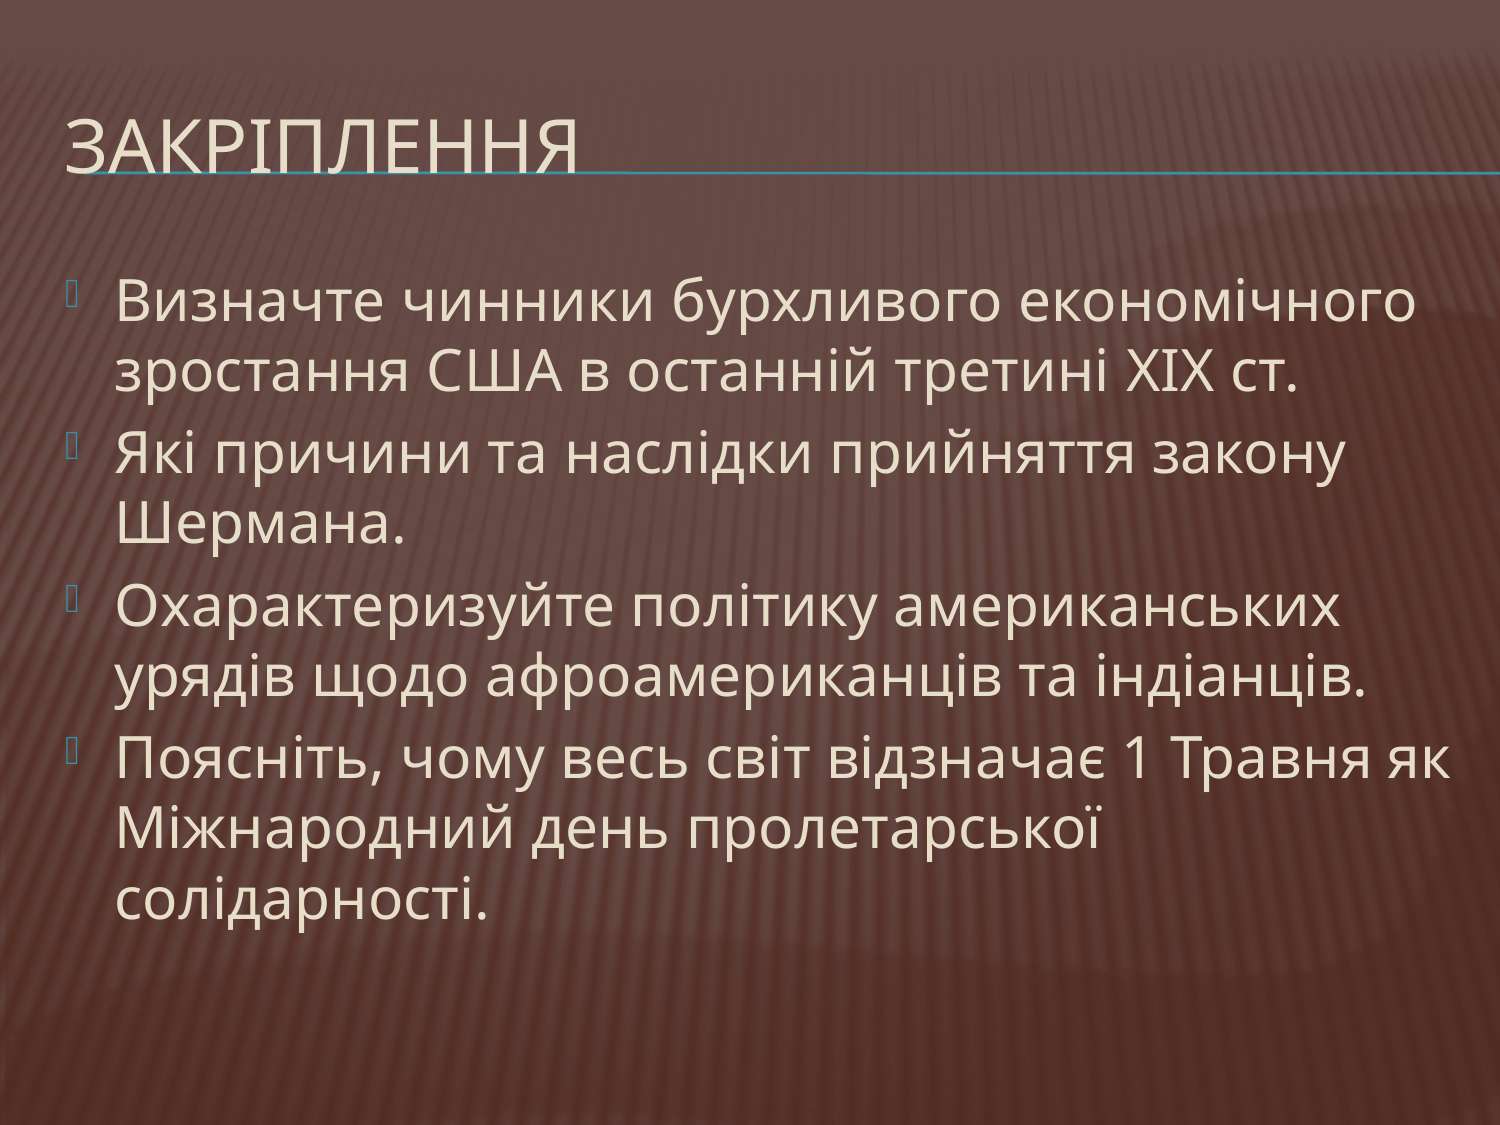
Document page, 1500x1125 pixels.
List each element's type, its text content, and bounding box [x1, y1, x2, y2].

list Визначте чинники бурхливого економічного зростання США в останній третині XIX ст. Які причини та наслідки прийняття закону Шермана. Охарактеризуйте політику американських урядів щодо афроамериканців та індіанців. Поясніть, чому весь світ відзначає 1 Травня як Міжнародний день пролетарської солідарності. [49, 254, 1476, 998]
title Закріплення [50, 75, 1475, 213]
